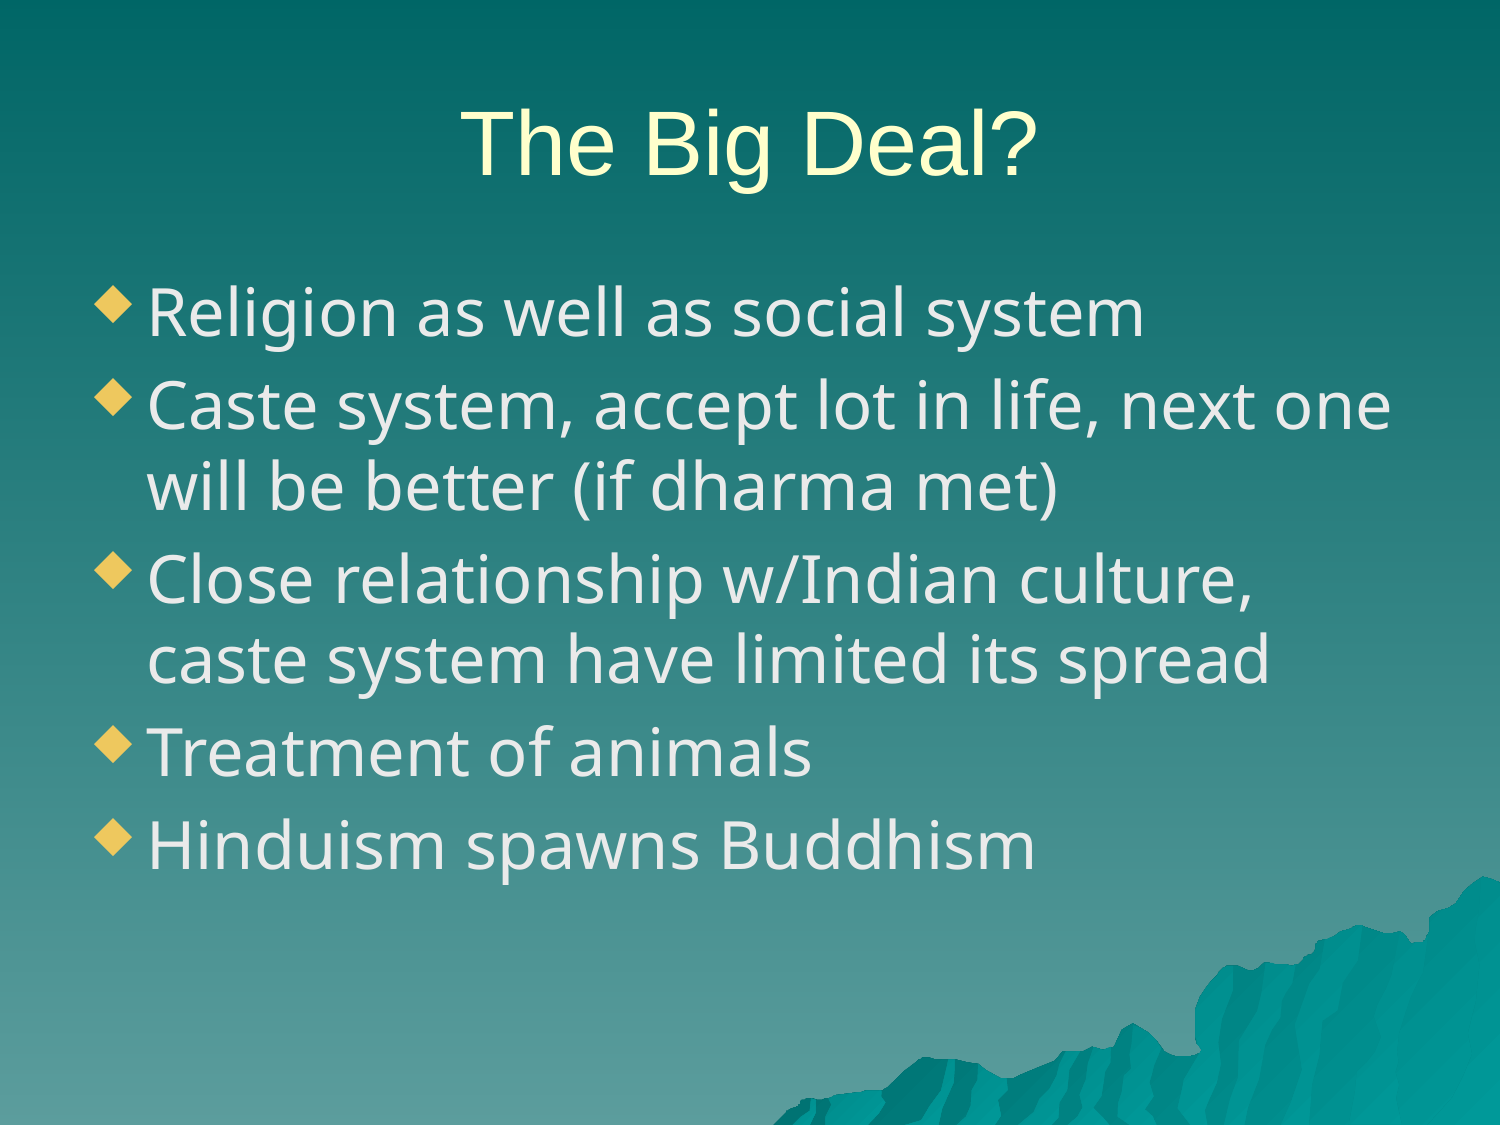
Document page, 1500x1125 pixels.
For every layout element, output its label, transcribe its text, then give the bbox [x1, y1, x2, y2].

title The Big Deal? [74, 45, 1426, 233]
list Religion as well as social system Caste system, accept lot in life, next one will be better (if dharma met) Close relationship w/Indian culture, caste system have limited its spread Treatment of animals Hinduism spawns Buddhism [74, 262, 1426, 1006]
